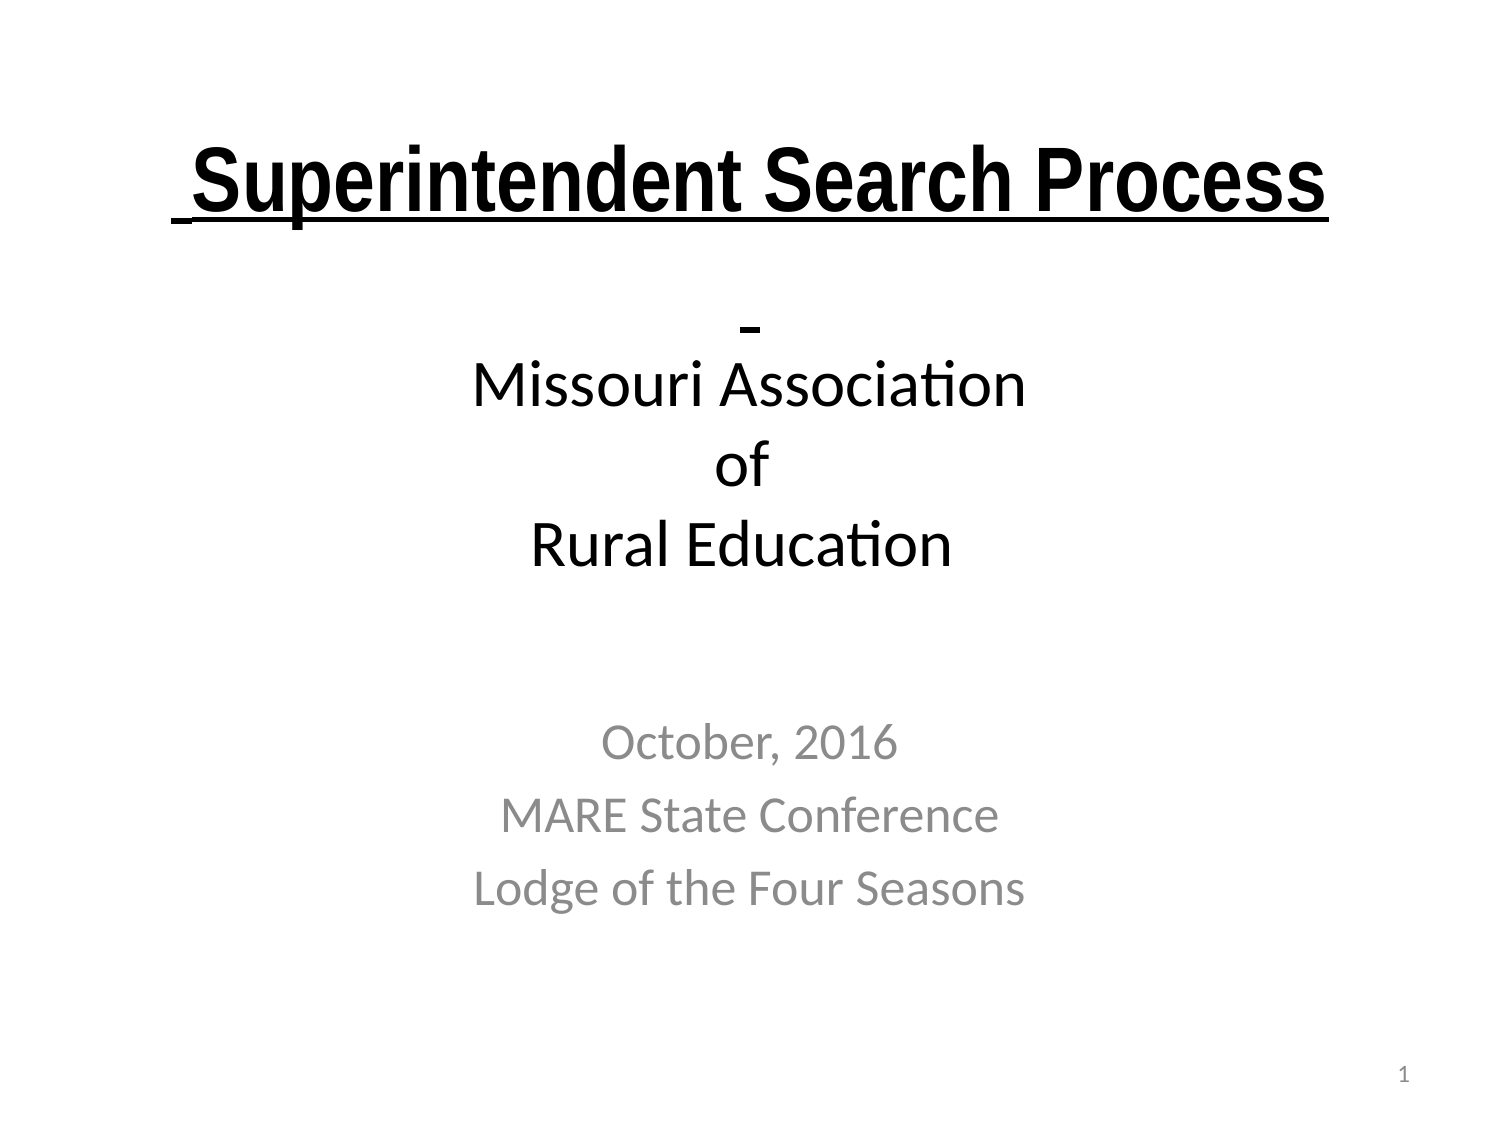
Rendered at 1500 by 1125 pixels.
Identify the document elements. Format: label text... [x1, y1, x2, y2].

title Superintendent Search Process Missouri Association of Rural Education [112, 49, 1388, 651]
subtitle October, 2016 MARE State Conference Lodge of the Four Seasons [224, 699, 1276, 926]
slide_number 1 [1074, 1042, 1425, 1103]
